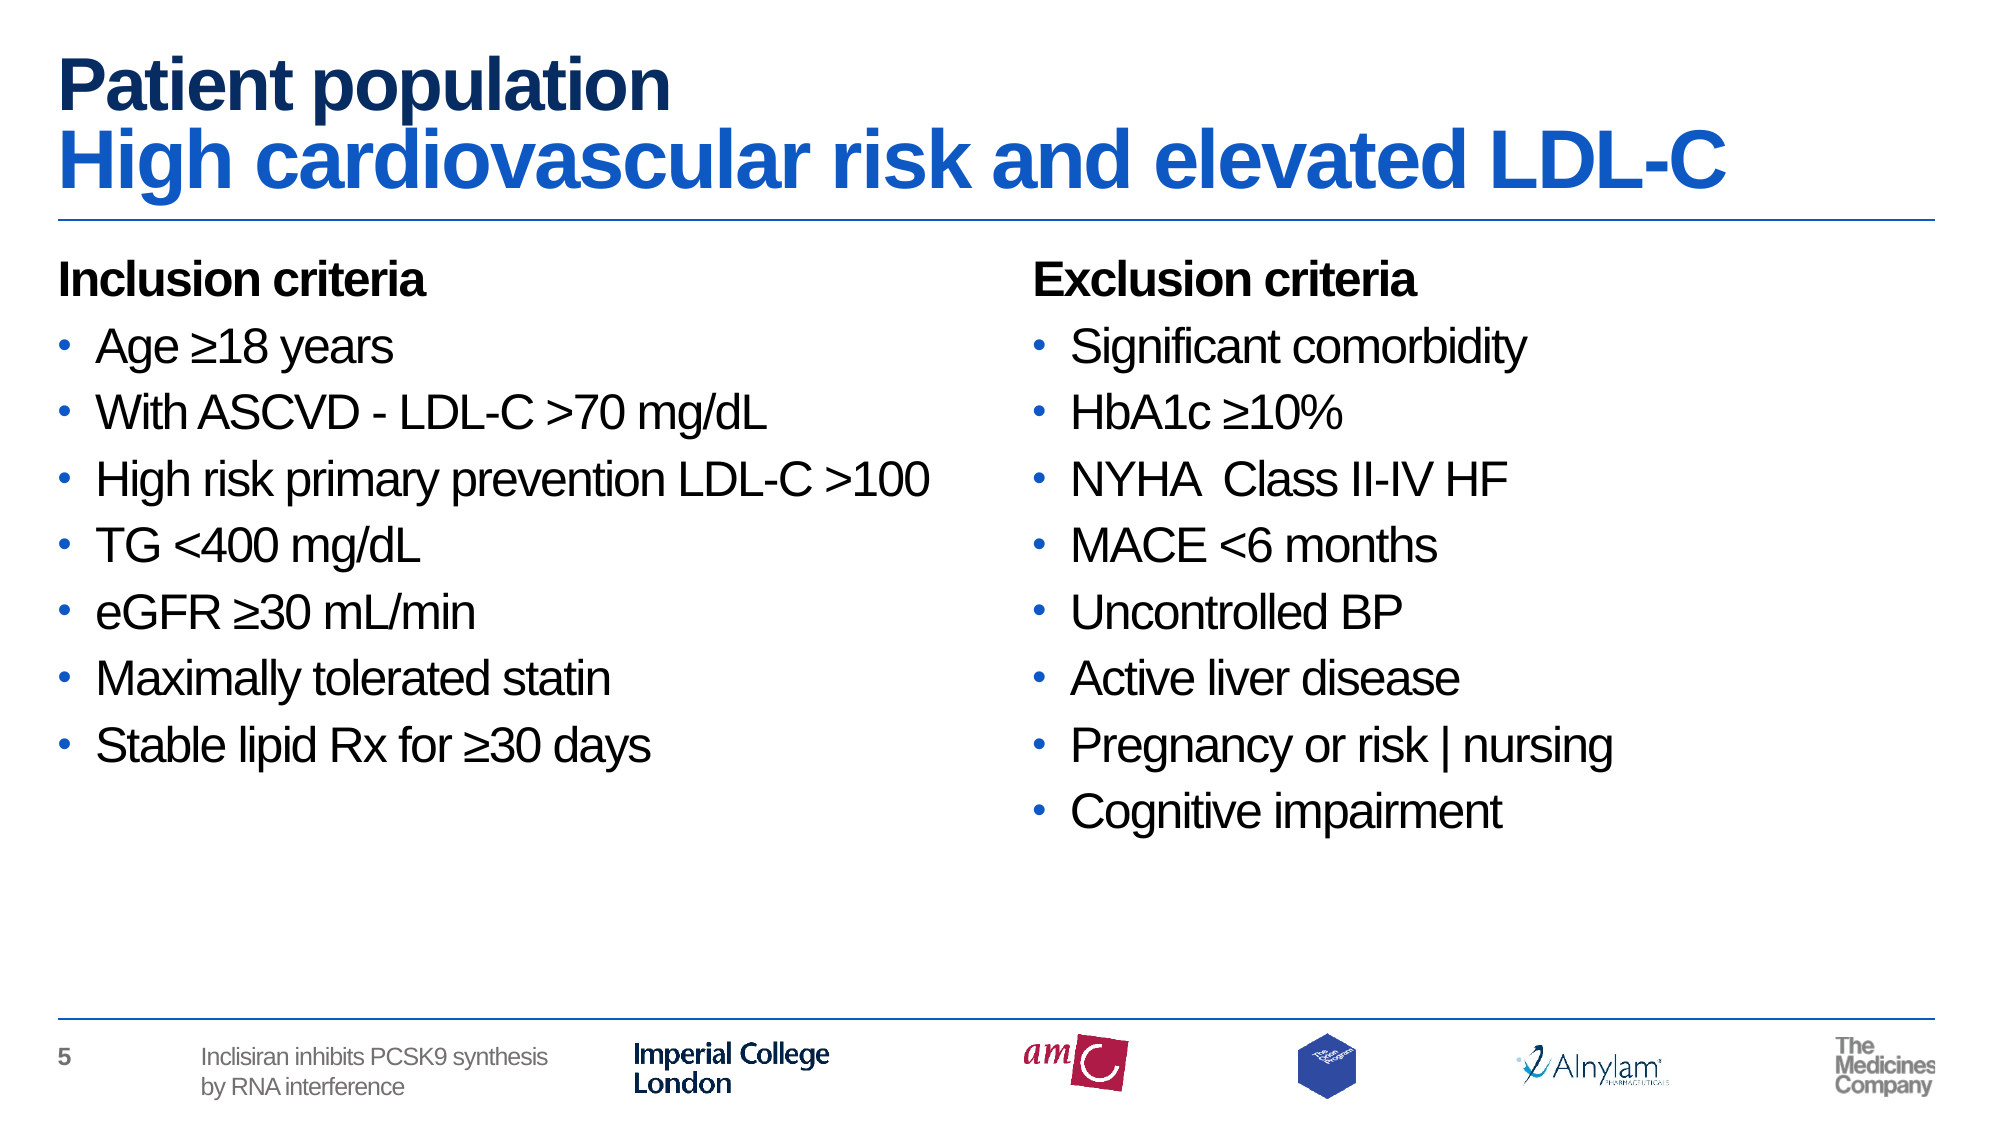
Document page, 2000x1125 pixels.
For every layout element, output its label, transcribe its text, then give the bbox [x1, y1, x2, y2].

picture [1298, 1033, 1356, 1099]
picture [1516, 1041, 1673, 1092]
picture [614, 1022, 849, 1113]
list Exclusion criteria Significant comorbidity HbA1c ≥10% NYHA Class II-IV HF MACE <6 months Uncontrolled BP Active liver disease Pregnancy or risk | nursing Cognitive impairment [1032, 253, 1935, 968]
list Inclusion criteria Age ≥18 years With ASCVD - LDL-C >70 mg/dL High risk primary prevention LDL-C >100 TG <400 mg/dL eGFR ≥30 mL/min Maximally tolerated statin Stable lipid Rx for ≥30 days [57, 253, 967, 968]
title Patient population High cardiovascular risk and elevated LDL-C [57, 53, 1935, 222]
picture [1011, 1027, 1139, 1095]
